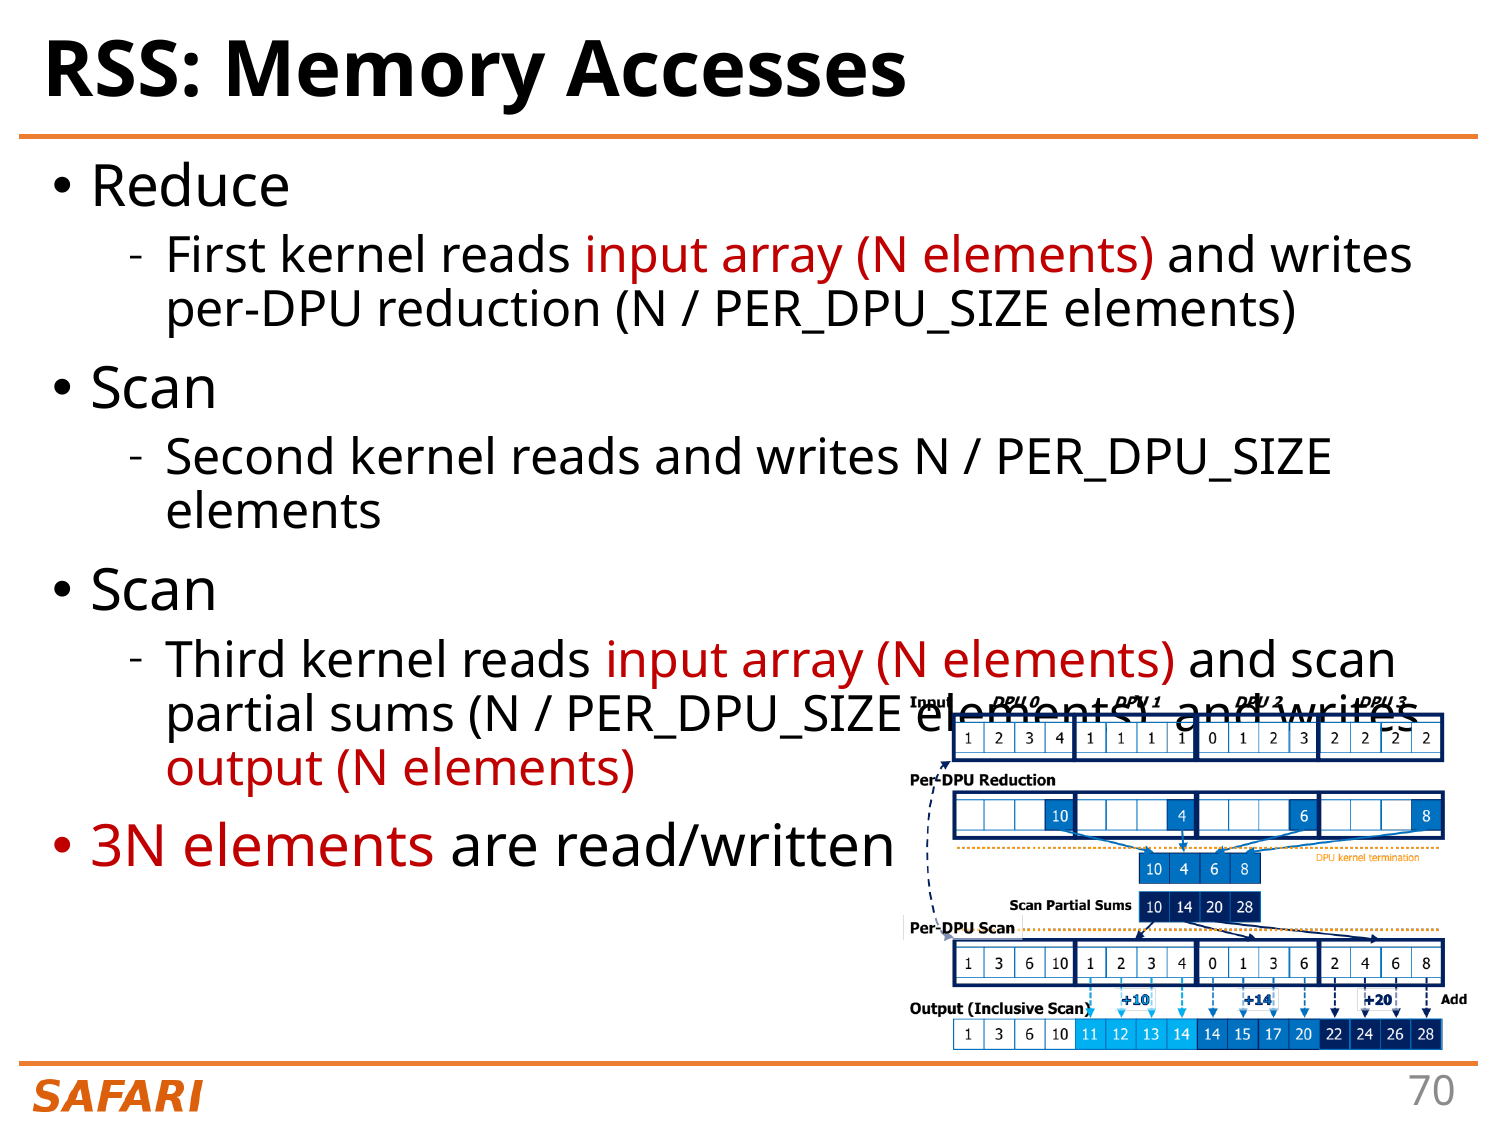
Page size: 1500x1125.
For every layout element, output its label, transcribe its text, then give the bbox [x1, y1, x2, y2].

list Reduce First kernel reads input array (N elements) and writes per-DPU reduction (N / PER_DPU_SIZE elements) Scan Second kernel reads and writes N / PER_DPU_SIZE elements Scan Third kernel reads input array (N elements) and scan partial sums (N / PER_DPU_SIZE elements), and writes output (N elements) 3N elements are read/written [37, 149, 1471, 1047]
picture [31, 1070, 209, 1122]
title RSS: Memory Accesses [27, 21, 1487, 122]
picture [899, 687, 1484, 1051]
